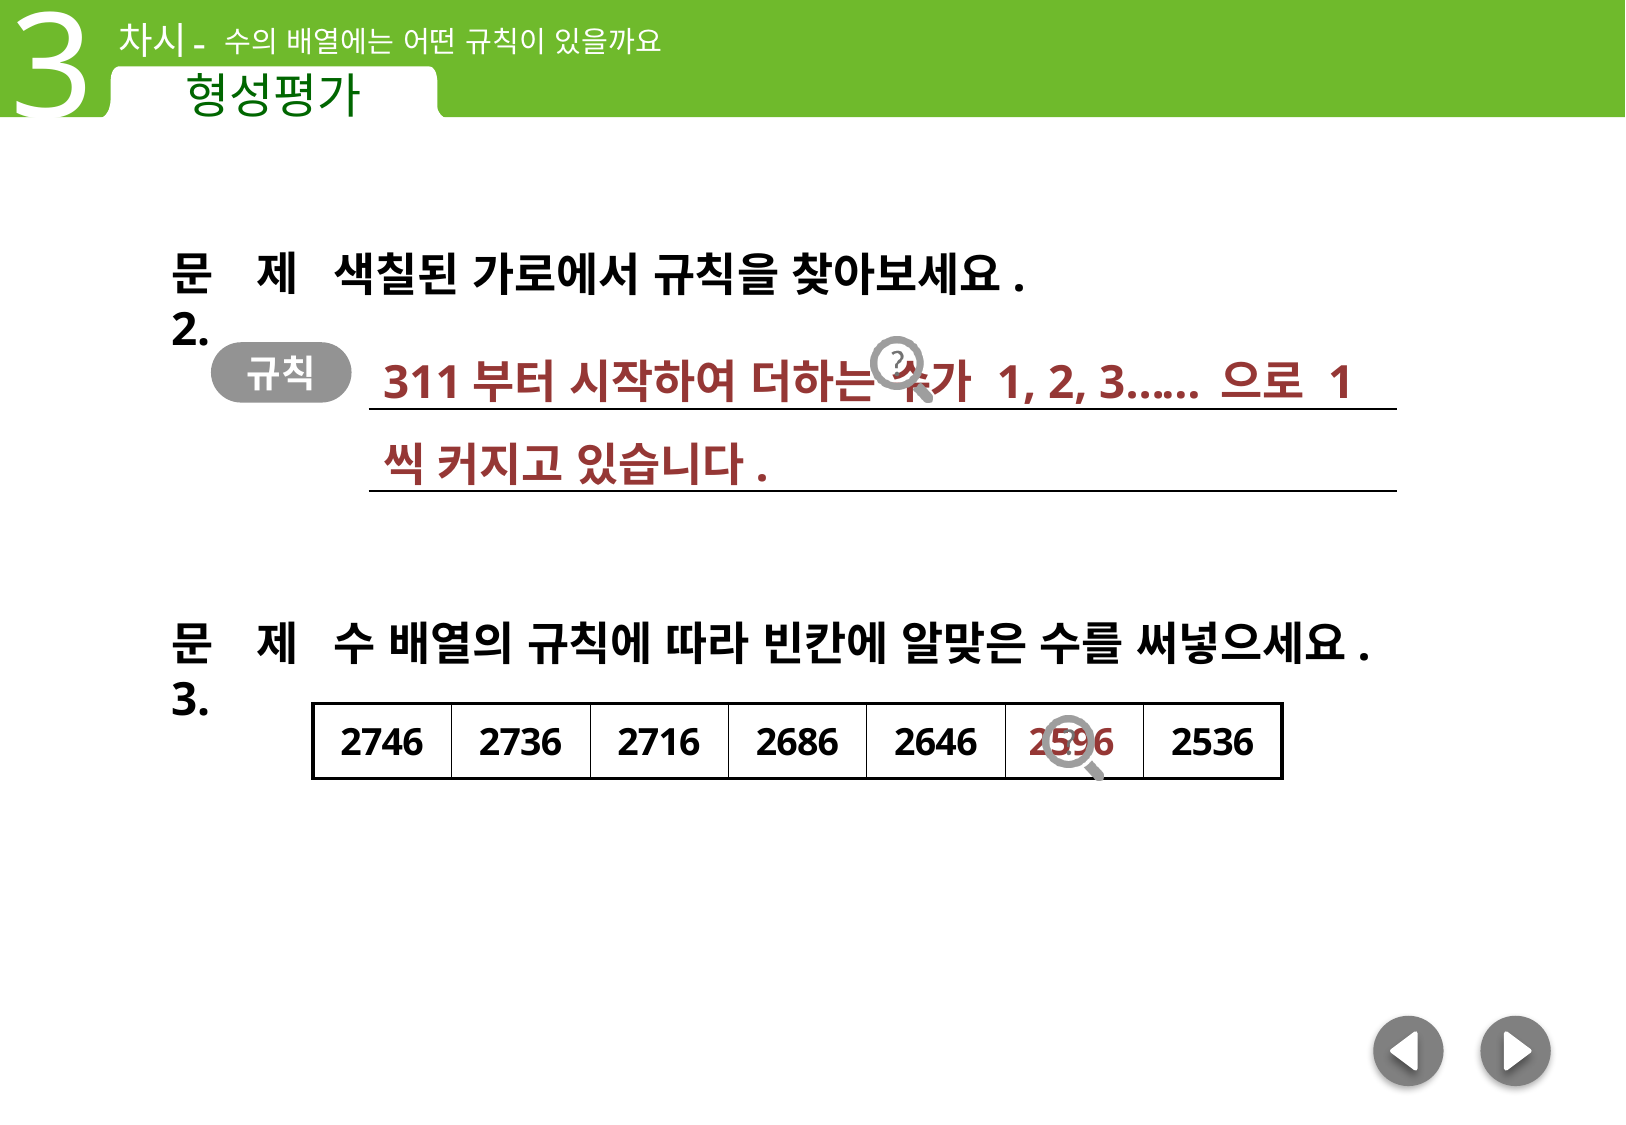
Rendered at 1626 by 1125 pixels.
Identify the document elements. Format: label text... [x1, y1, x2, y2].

table_header 2716 [591, 705, 728, 777]
text_box 311부터 시작하여 더하는 수가 1, 2, 3…… 으로 1씩 커지고 있습니다. [368, 318, 1411, 498]
table_header 2536 [1144, 705, 1280, 777]
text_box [155, 237, 1485, 310]
table_header [1006, 705, 1143, 777]
table_header 2686 [729, 705, 866, 777]
table_header 2736 [452, 705, 590, 777]
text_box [1373, 1015, 1444, 1087]
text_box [155, 606, 1485, 679]
table_header 2646 [867, 705, 1005, 777]
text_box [1480, 1015, 1551, 1087]
picture [870, 336, 933, 403]
text_box 2596 [1013, 710, 1136, 771]
table_header 2746 [315, 705, 451, 777]
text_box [210, 342, 1397, 491]
picture [1041, 714, 1105, 781]
